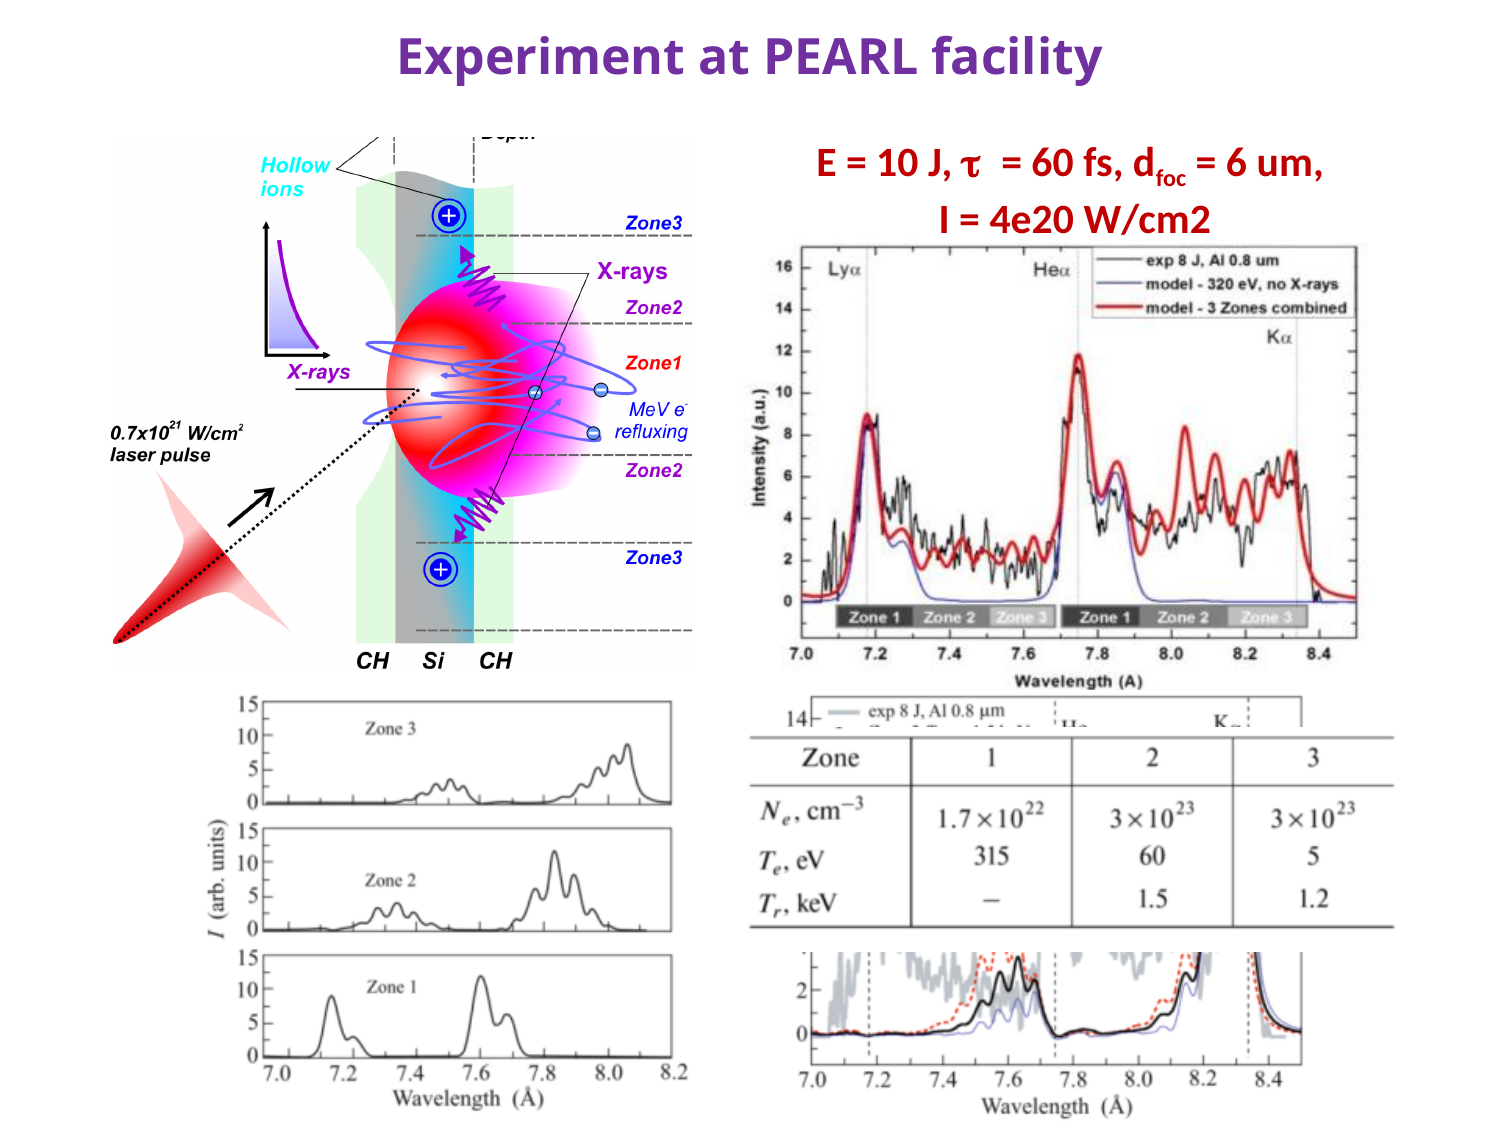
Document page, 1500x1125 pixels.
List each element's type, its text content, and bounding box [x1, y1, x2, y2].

picture [109, 136, 693, 670]
text_box E = 10 J, t = 60 fs, dfoc = 6 um, I = 4e20 W/cm2 [797, 127, 1353, 230]
text_box Experiment at PEARL facility [0, 0, 1500, 110]
picture [182, 231, 1400, 1125]
